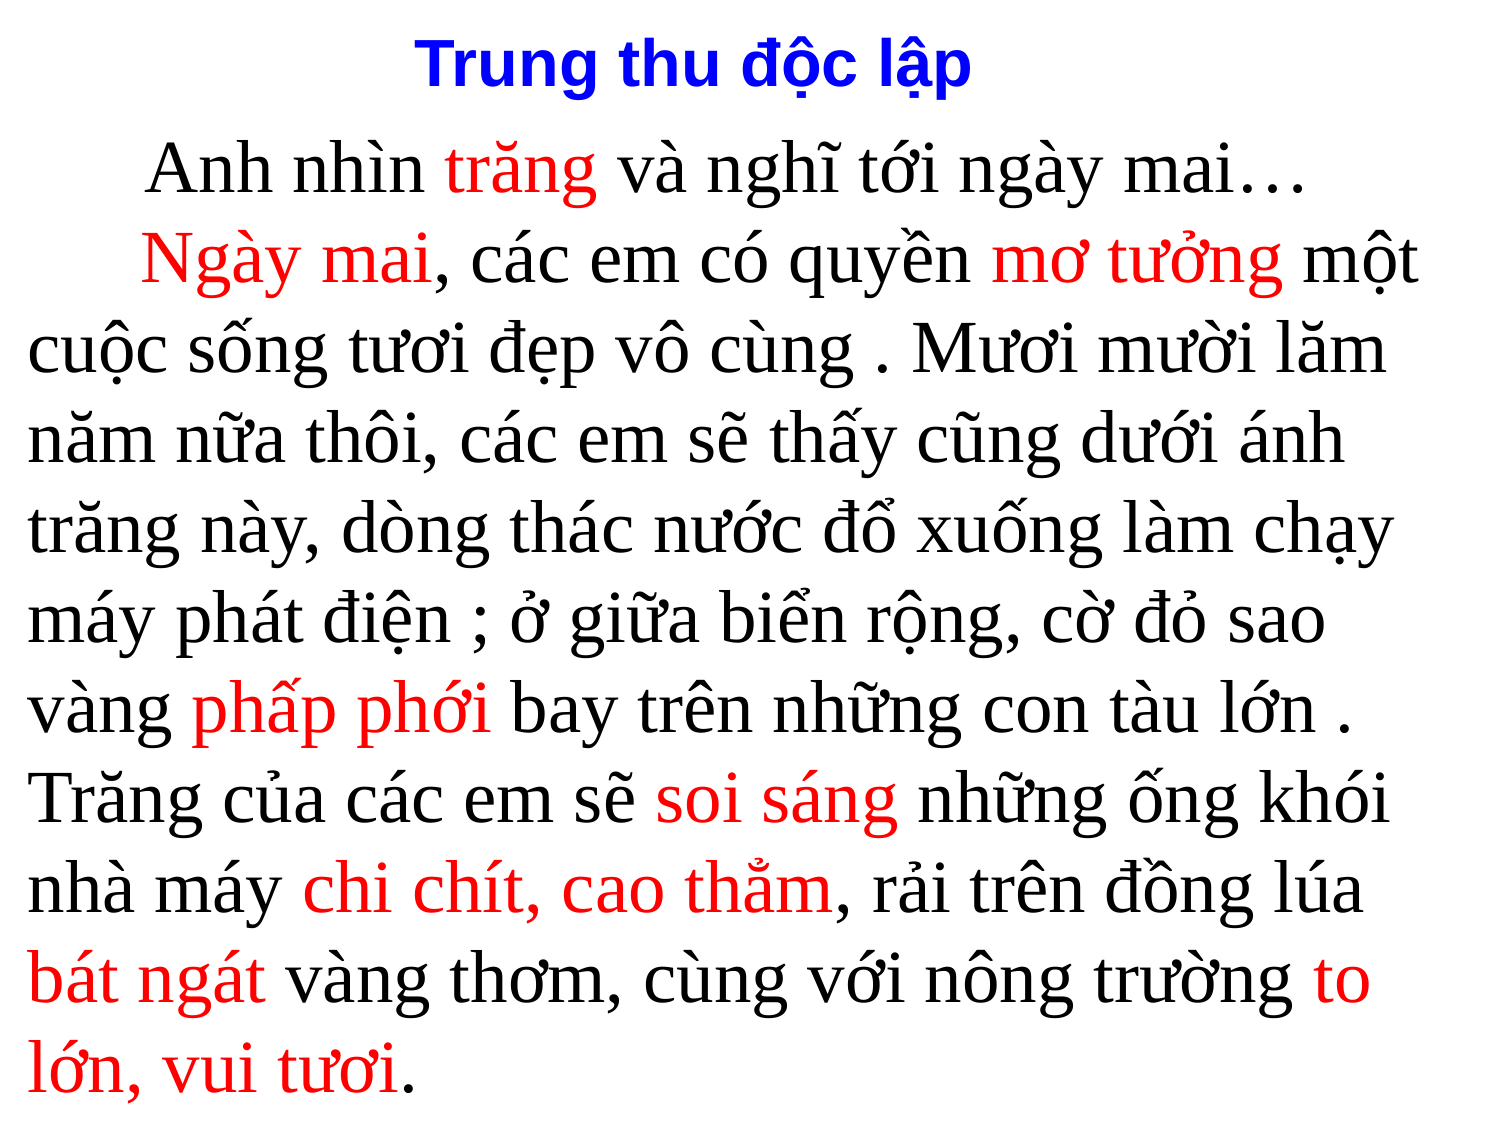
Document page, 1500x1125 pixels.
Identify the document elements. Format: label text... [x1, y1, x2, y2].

text_box Anh nhìn trăng và nghĩ tới ngày mai… Ngày mai, các em có quyền mơ tưởng một cuộc sống tươi đẹp vô cùng . Mươi mười lăm năm nữa thôi, các em sẽ thấy cũng dưới ánh trăng này, dòng thác nước đổ xuống làm chạy máy phát điện ; ở giữa biển rộng, cờ đỏ sao vàng phấp phới bay trên những con tàu lớn . Trăng của các em sẽ soi sáng những ống khói nhà máy chi chít, cao thẳm, rải trên đồng lúa bát ngát vàng thơm, cùng với nông trường to lớn, vui tươi. [12, 110, 1450, 1116]
text_box Trung thu độc lập [399, 12, 1088, 108]
